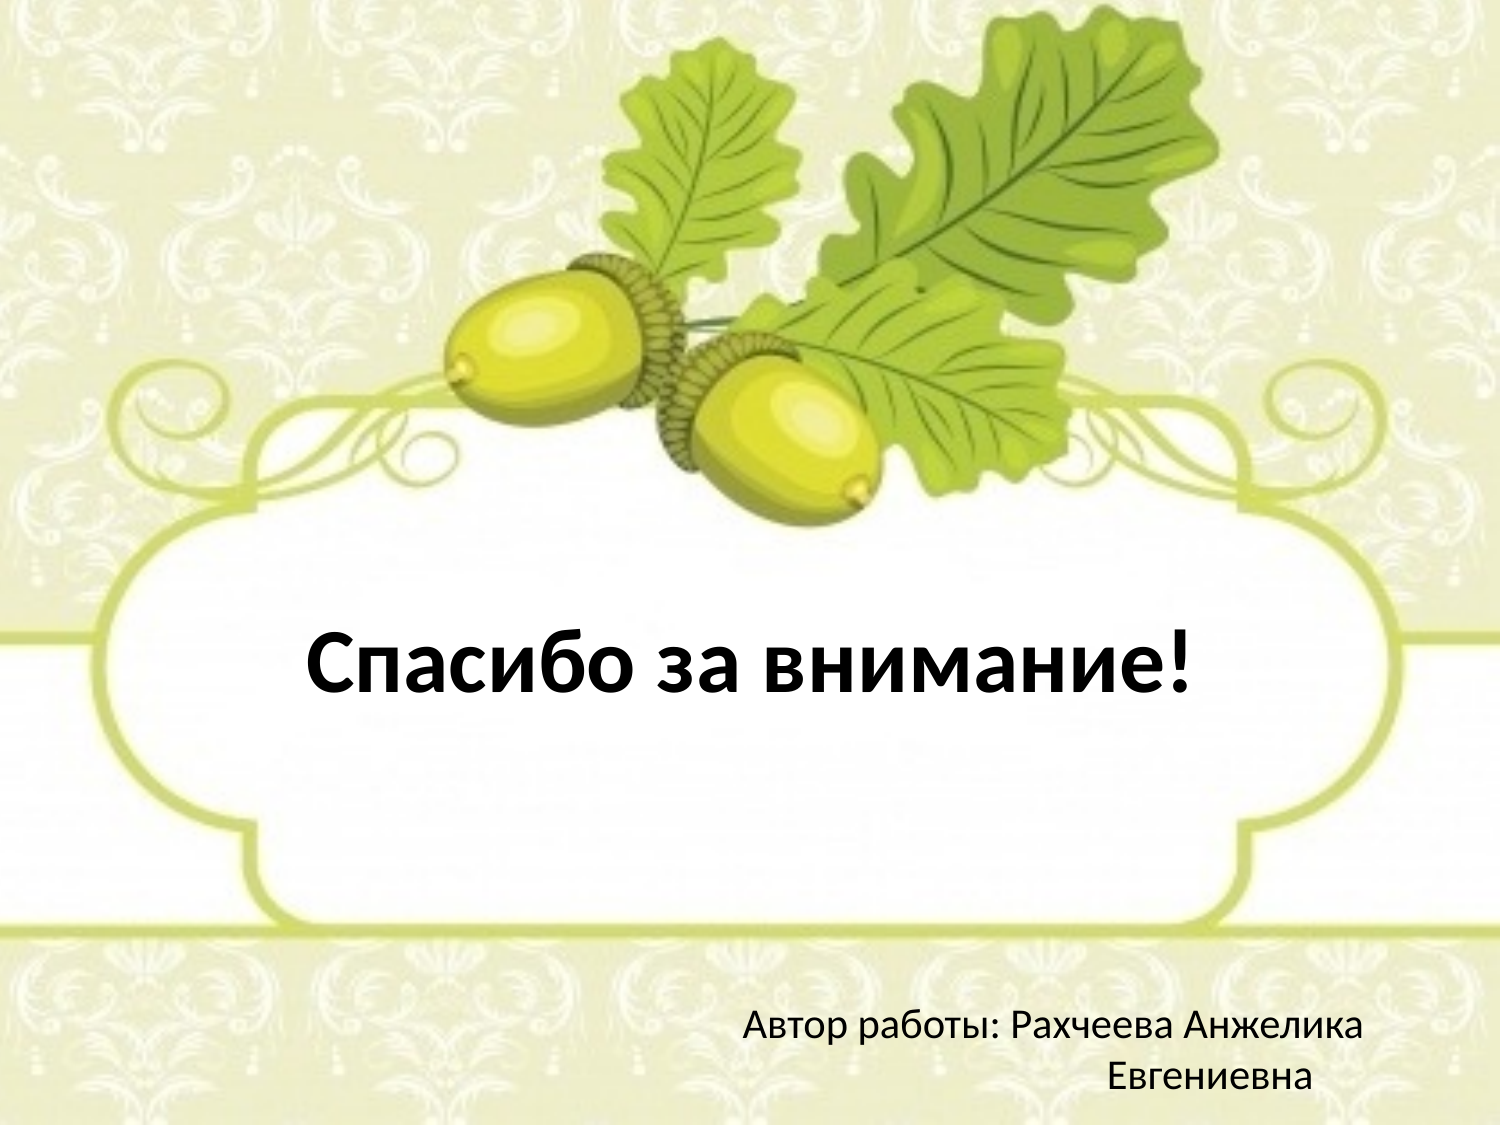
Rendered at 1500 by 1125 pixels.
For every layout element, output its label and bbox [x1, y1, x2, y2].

list [0, 0, 1500, 1125]
